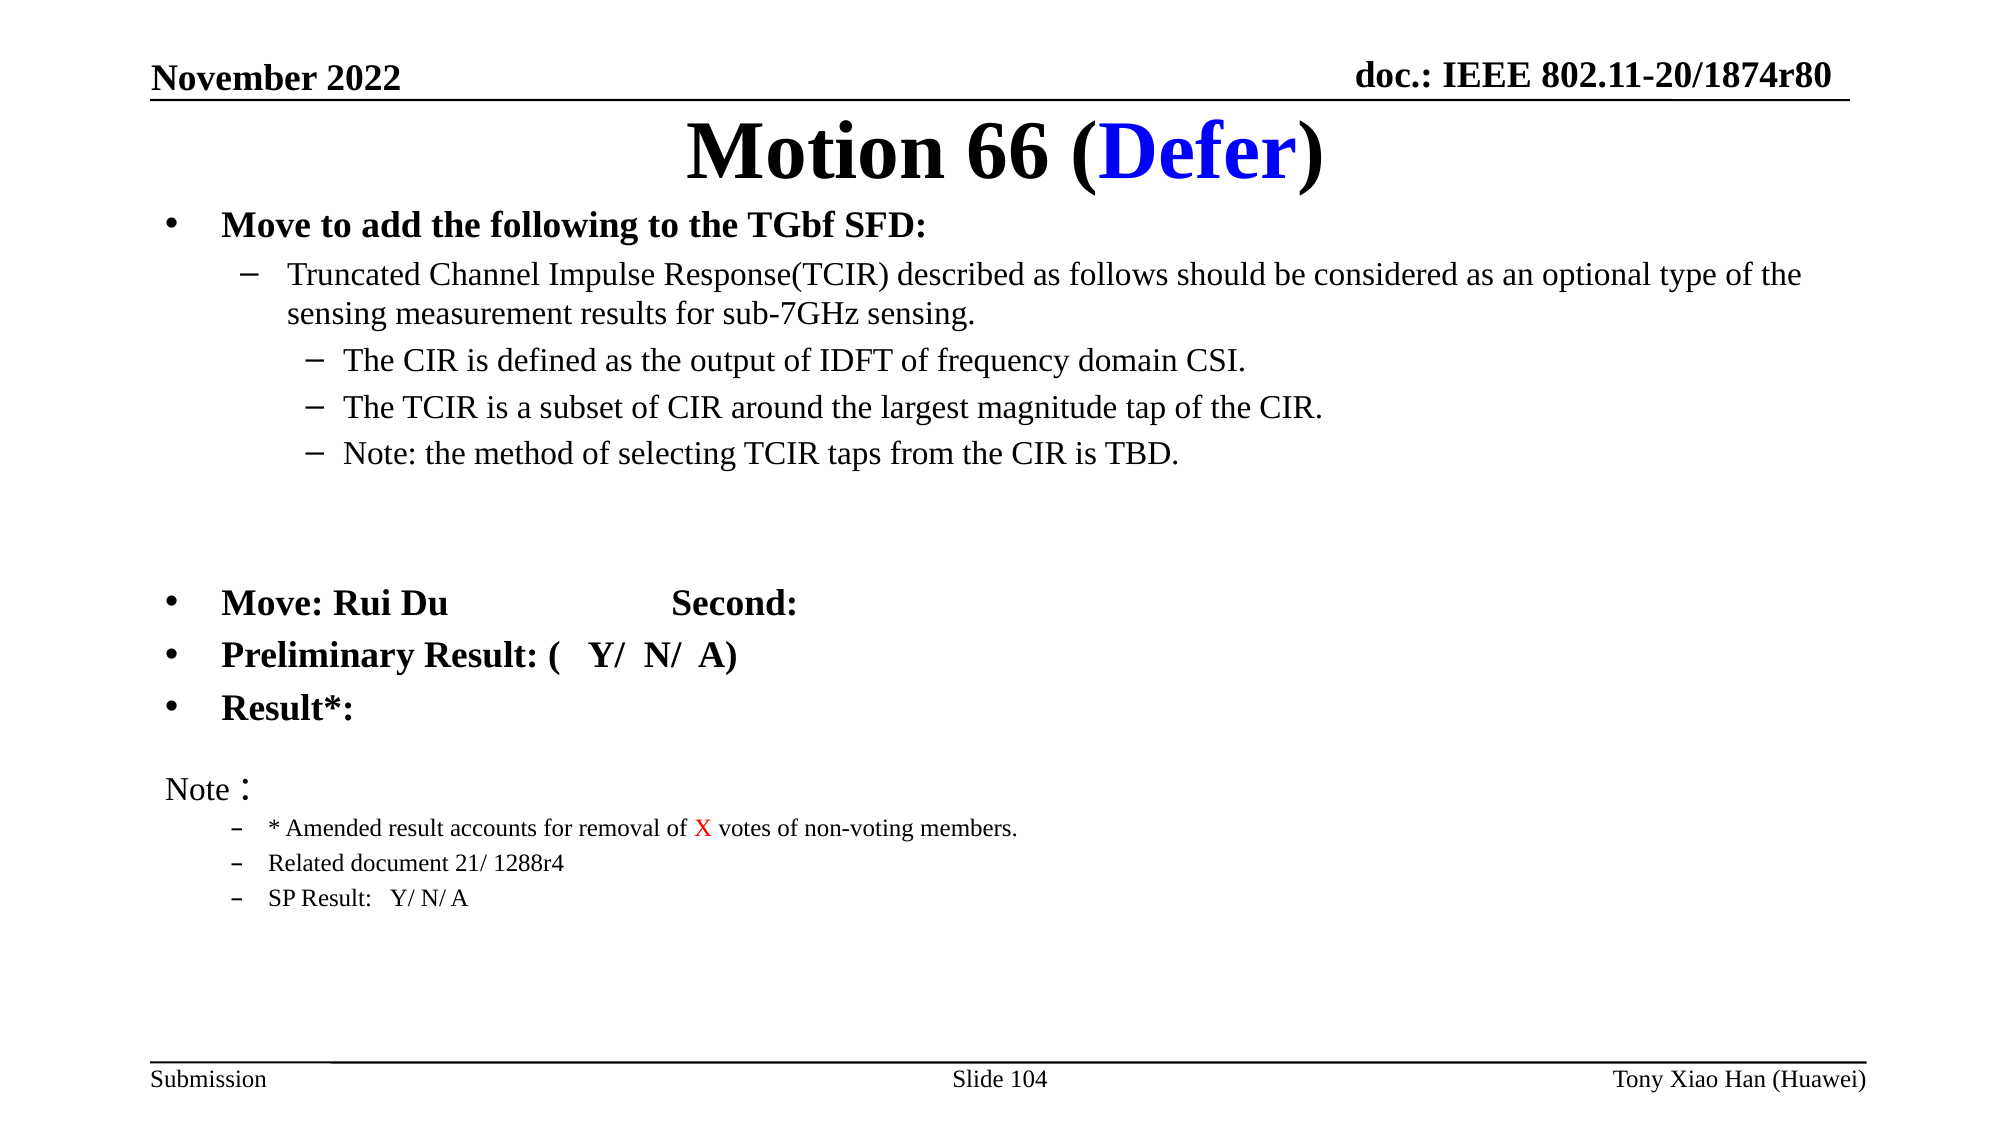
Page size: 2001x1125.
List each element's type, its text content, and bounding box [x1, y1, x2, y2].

text_box Move to add the following to the TGbf SFD: Truncated Channel Impulse Response(TCIR) described as follows should be considered as an optional type of the sensing measurement results for sub-7GHz sensing. The CIR is defined as the output of IDFT of frequency domain CSI. The TCIR is a subset of CIR around the largest magnitude tap of the CIR. Note: the method of selecting TCIR taps from the CIR is TBD. Move: Rui Du Second: Preliminary Result: ( Y/ N/ A) Result*: Note： * Amended result accounts for removal of X votes of non-voting members. Related document 21/ 1288r4 SP Result: Y/ N/ A [150, 162, 1850, 875]
text_box Motion 66 (Defer) [368, 87, 1644, 162]
